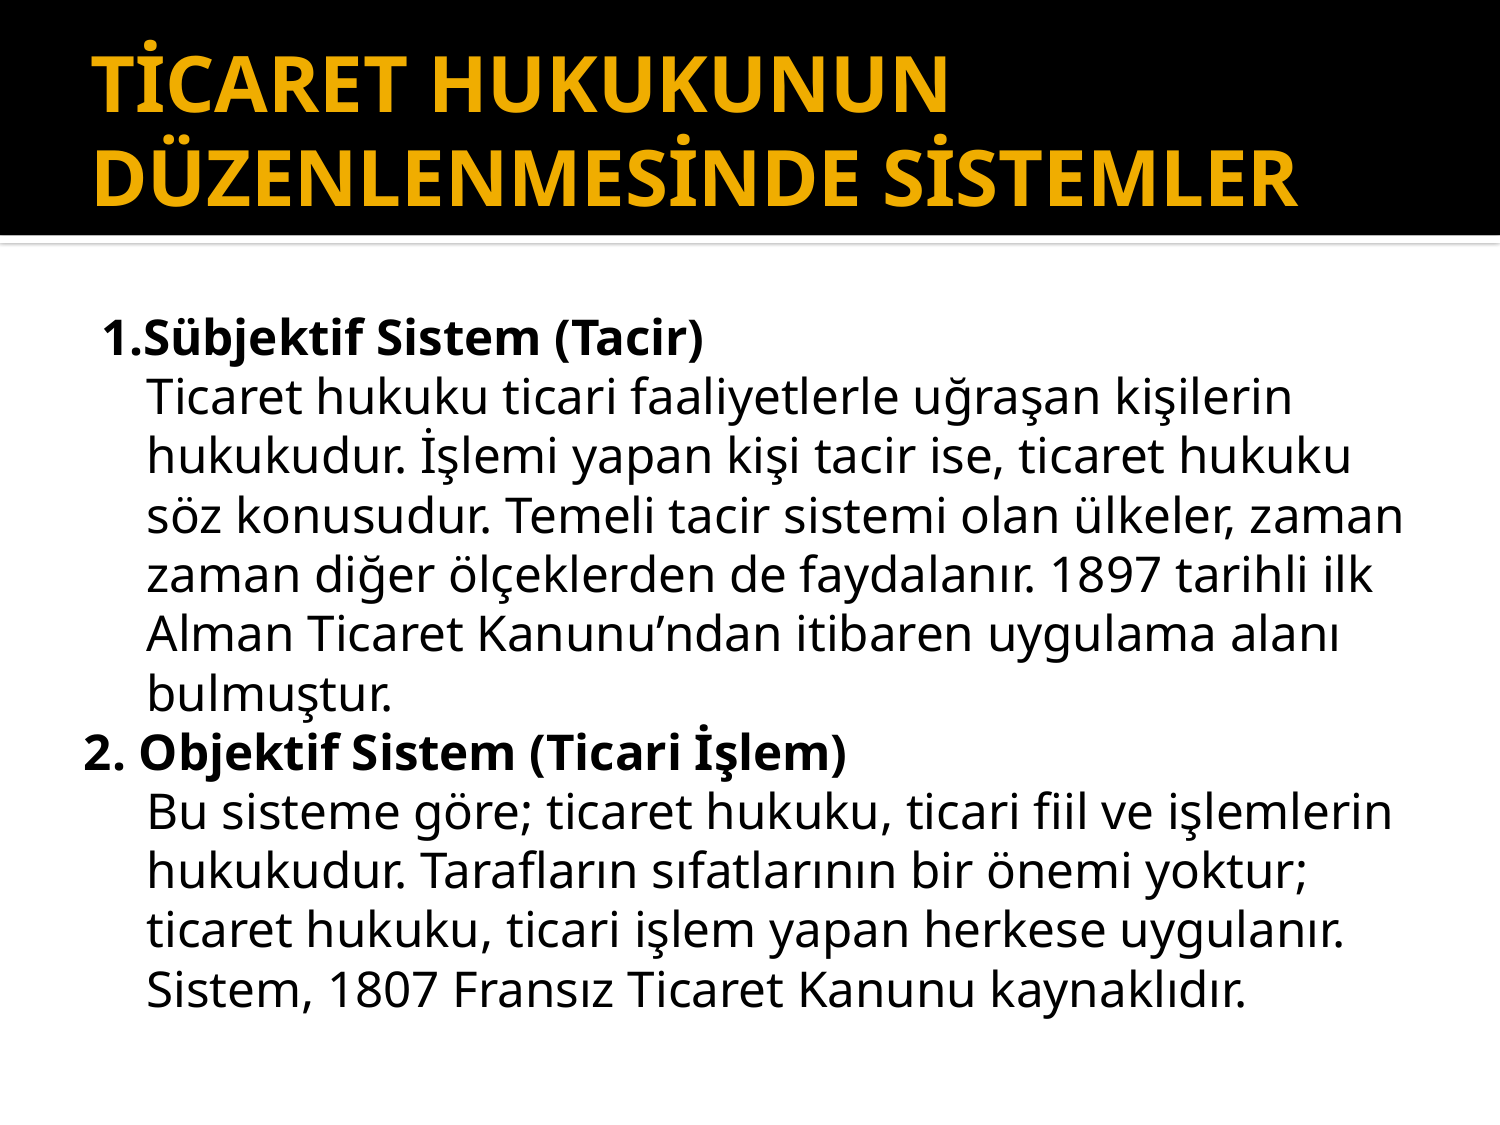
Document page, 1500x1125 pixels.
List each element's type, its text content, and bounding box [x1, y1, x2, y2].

list 1.Sübjektif Sistem (Tacir) Ticaret hukuku ticari faaliyetlerle uğraşan kişilerin hukukudur. İşlemi yapan kişi tacir ise, ticaret hukuku söz konusudur. Temeli tacir sistemi olan ülkeler, zaman zaman diğer ölçeklerden de faydalanır. 1897 tarihli ilk Alman Ticaret Kanunu’ndan itibaren uygulama alanı bulmuştur. 2. Objektif Sistem (Ticari İşlem) Bu sisteme göre; ticaret hukuku, ticari fiil ve işlemlerin hukukudur. Tarafların sıfatlarının bir önemi yoktur; ticaret hukuku, ticari işlem yapan herkese uygulanır. Sistem, 1807 Fransız Ticaret Kanunu kaynaklıdır. [75, 291, 1425, 1050]
title TİCARET HUKUKUNUN DÜZENLENMESİNDE SİSTEMLER [75, 25, 1425, 231]
